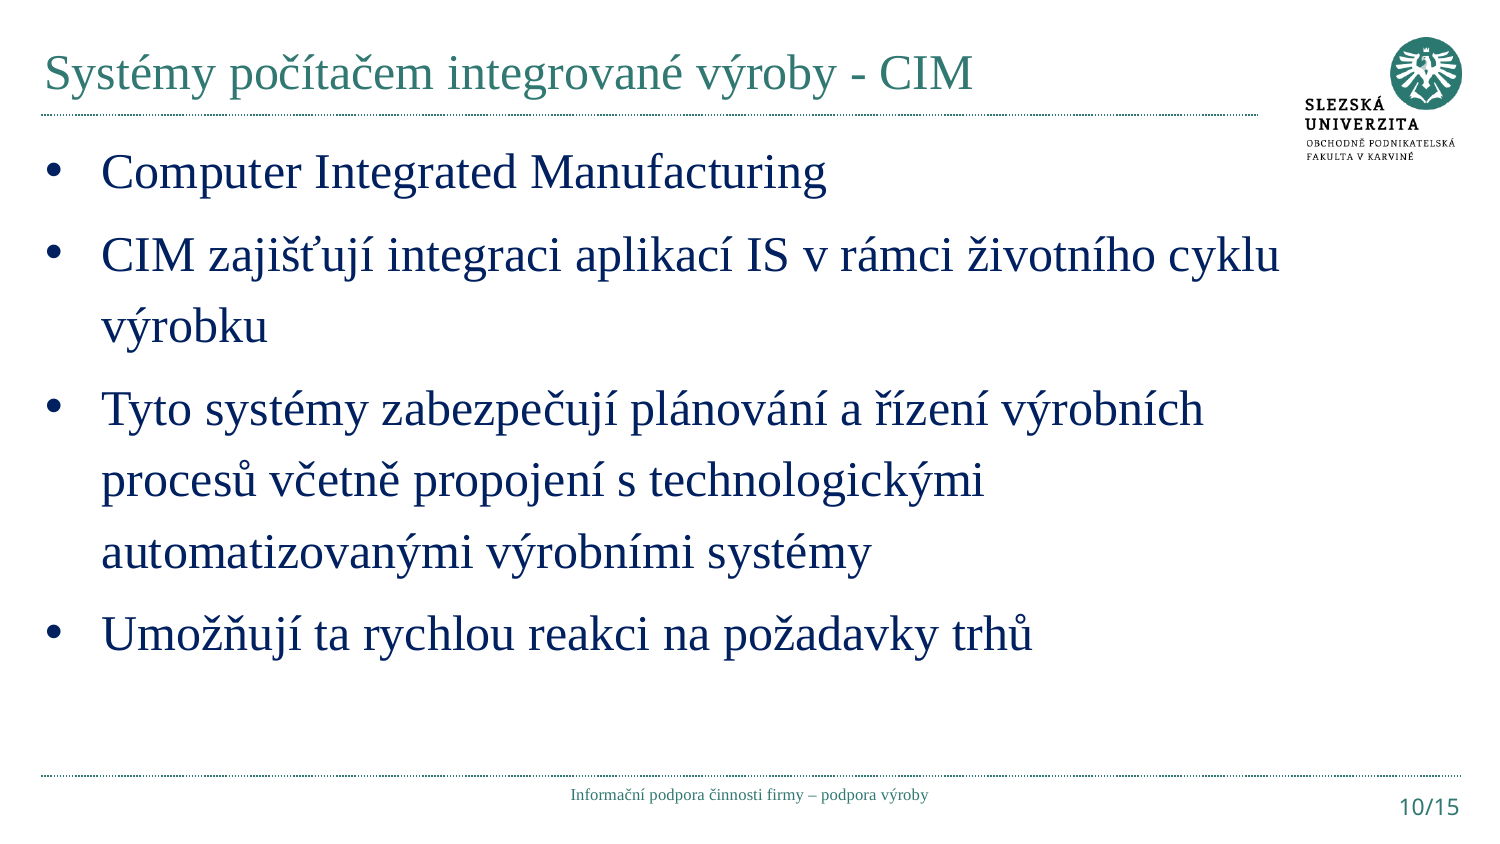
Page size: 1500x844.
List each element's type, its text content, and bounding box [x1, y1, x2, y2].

text_box Informační podpora činnosti firmy – podpora výroby [442, 776, 1058, 811]
text_box 10/15 [1382, 784, 1476, 832]
title Systémy počítačem integrované výroby - CIM [29, 32, 1105, 116]
text_box Computer Integrated Manufacturing CIM zajišťují integraci aplikací IS v rámci životního cyklu výrobku Tyto systémy zabezpečují plánování a řízení výrobních procesů včetně propojení s technologickými automatizovanými výrobními systémy Umožňují ta rychlou reakci na požadavky trhů [30, 119, 1306, 753]
picture [1305, 37, 1462, 160]
